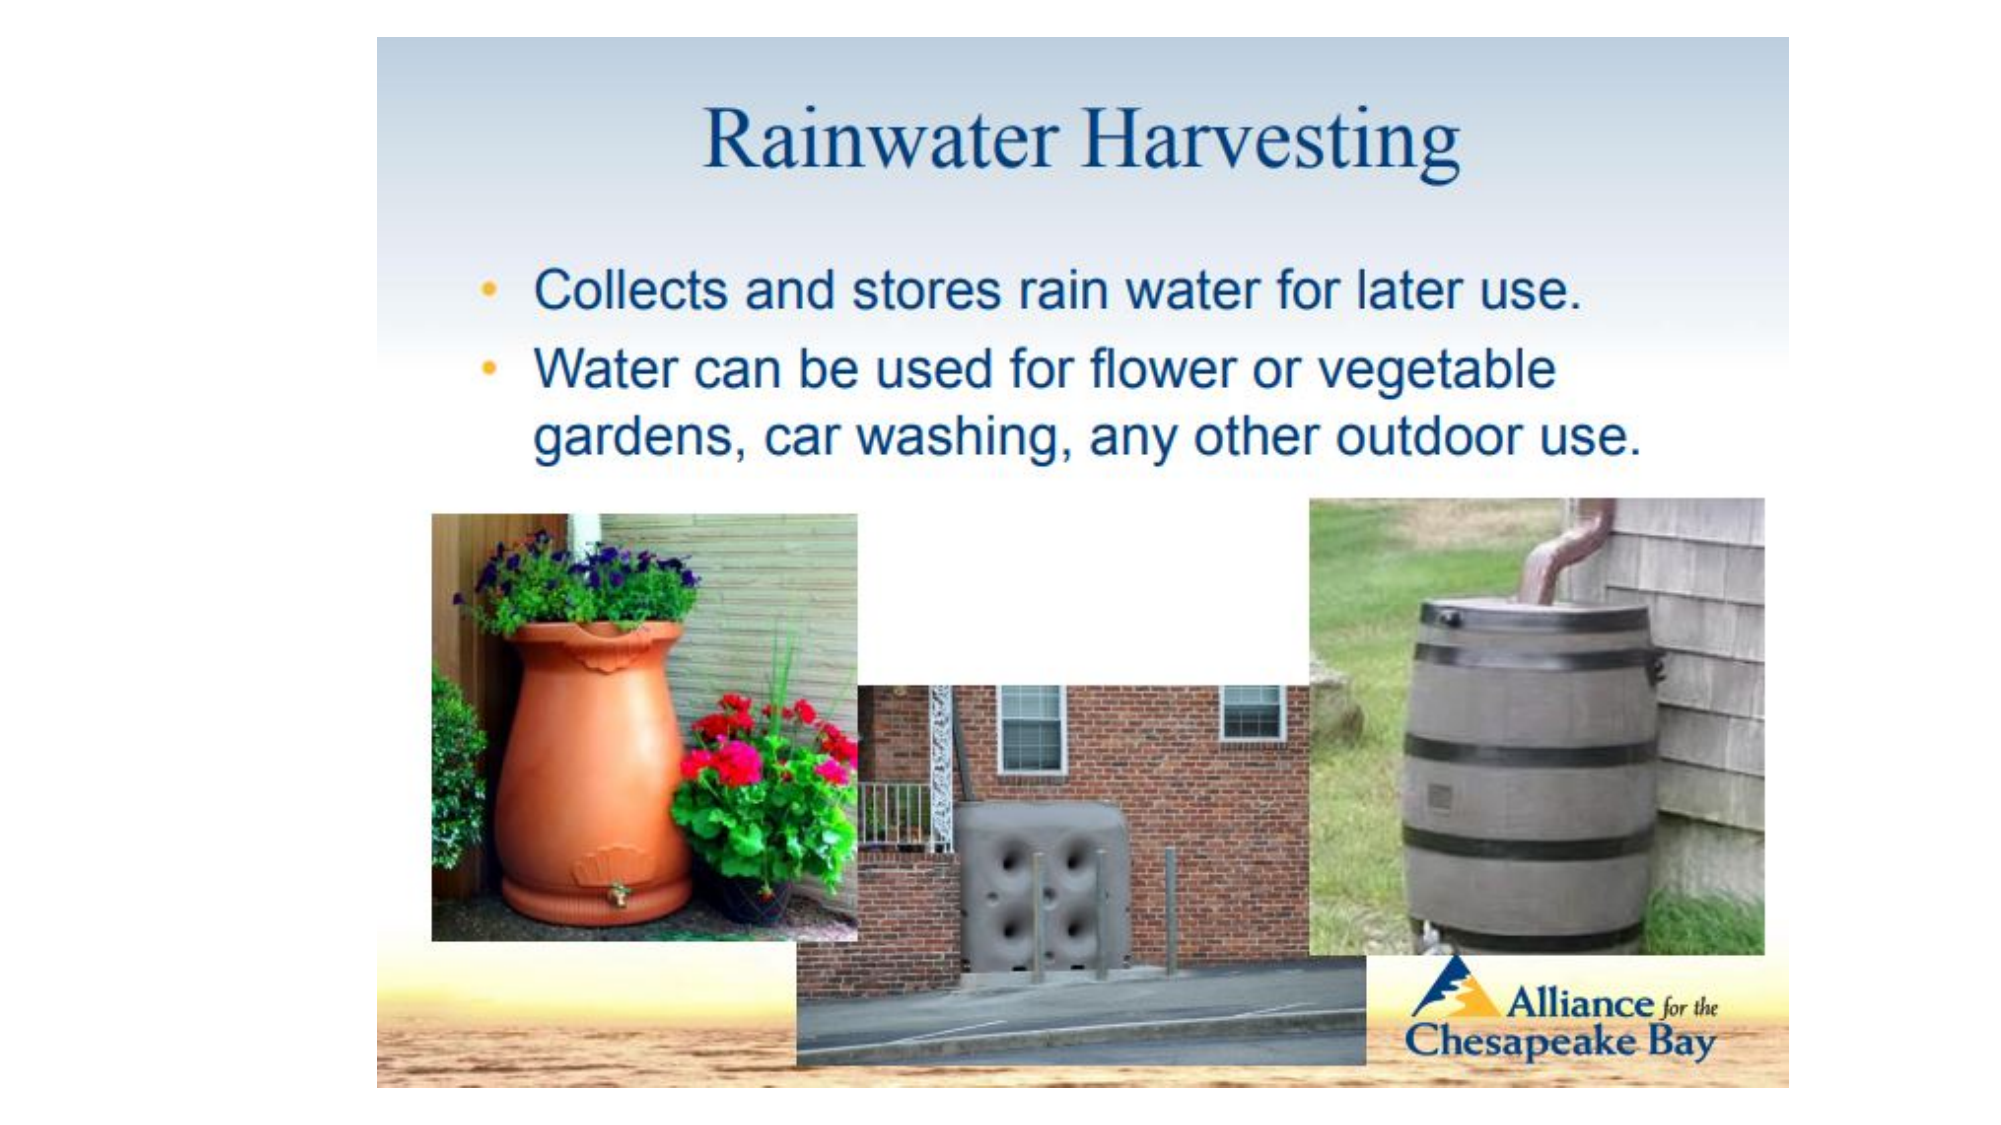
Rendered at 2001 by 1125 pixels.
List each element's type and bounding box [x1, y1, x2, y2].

picture [377, 37, 1789, 1088]
